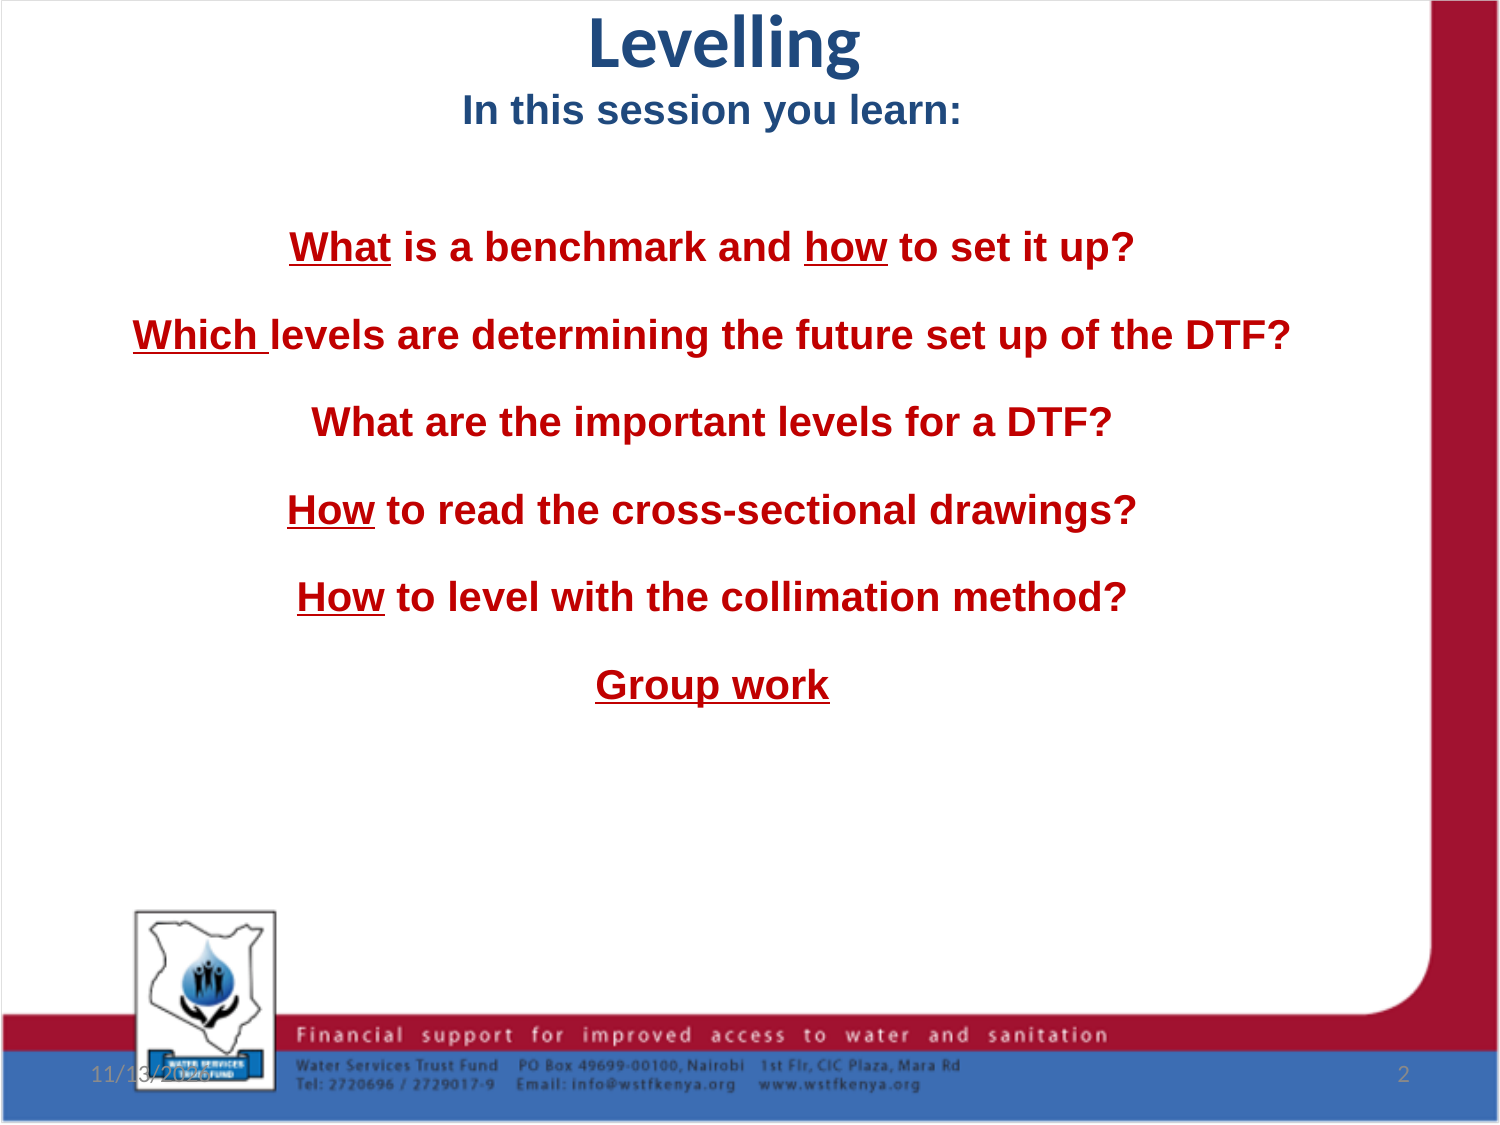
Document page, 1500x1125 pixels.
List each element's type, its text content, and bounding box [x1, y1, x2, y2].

slide_number 2 [1074, 1042, 1425, 1103]
title Levelling [50, 0, 1400, 100]
text_box In this session you learn: [50, 75, 1375, 140]
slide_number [75, 1042, 425, 1103]
text_box What is a benchmark and how to set it up? Which levels are determining the future set up of the DTF? What are the important levels for a DTF? How to read the cross-sectional drawings? How to level with the collimation method? Group work [50, 212, 1375, 803]
picture [0, 0, 1500, 1125]
